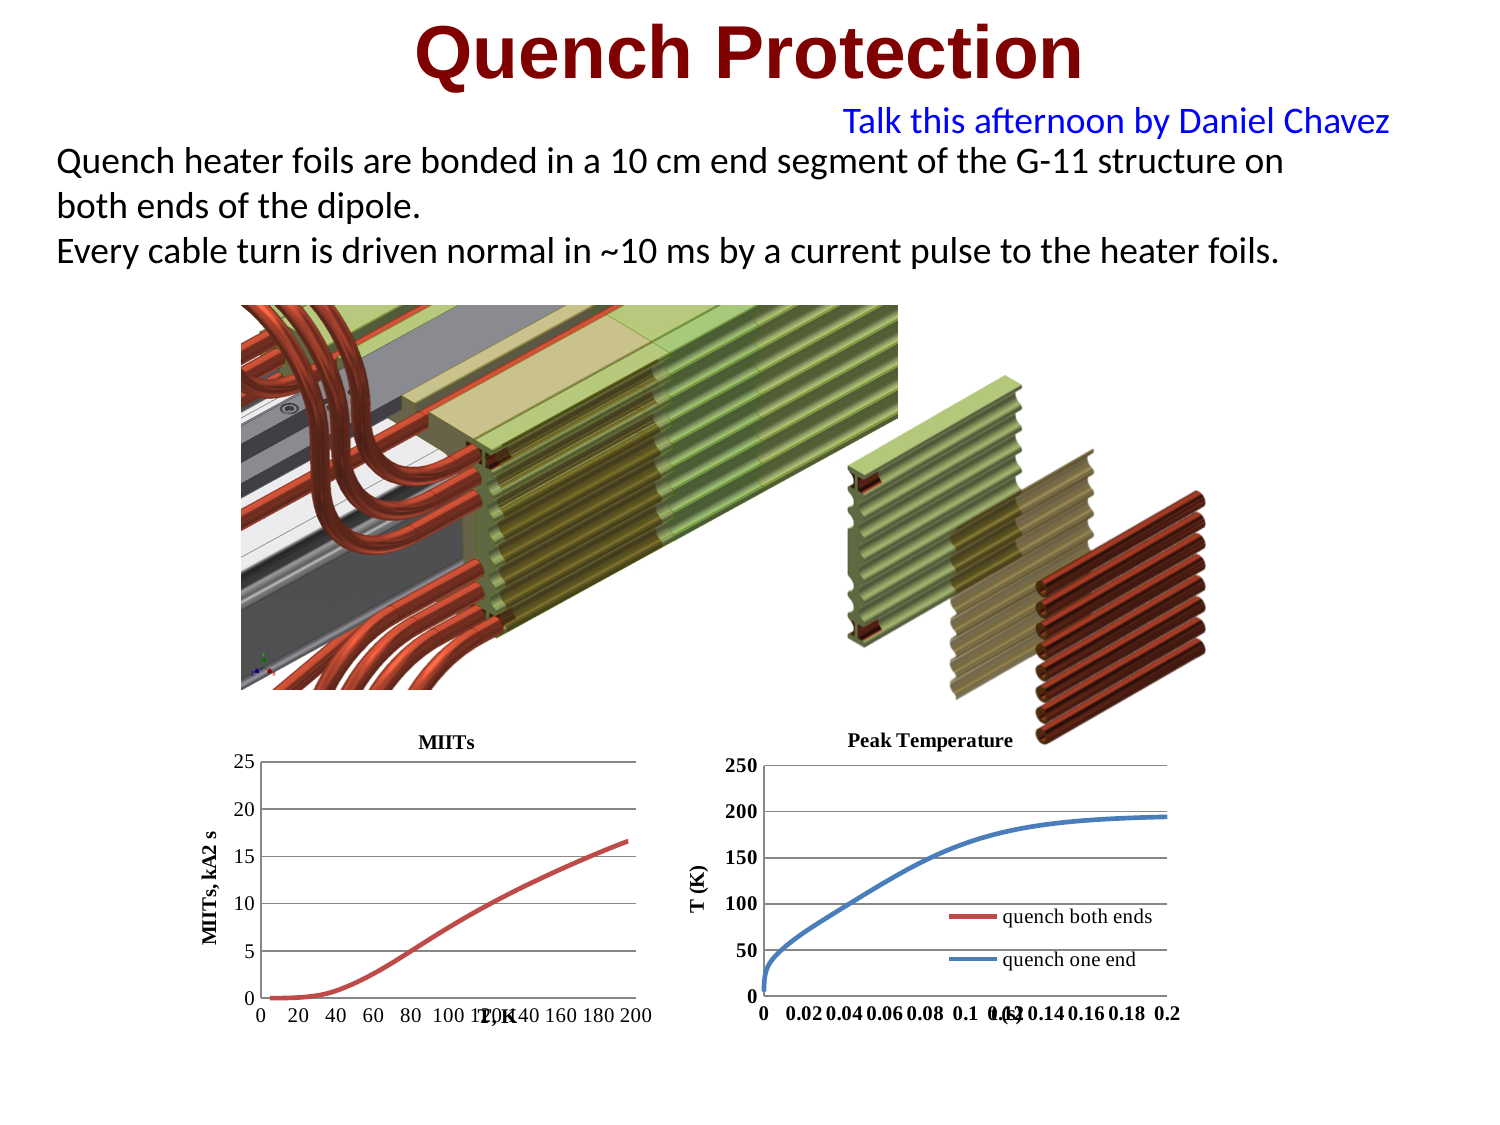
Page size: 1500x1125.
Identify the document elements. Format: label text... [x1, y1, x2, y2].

title Quench Protection [75, 0, 1425, 98]
text_box Quench heater foils are bonded in a 10 cm end segment of the G-11 structure on both ends of the dipole. Every cable turn is driven normal in ~10 ms by a current pulse to the heater foils. [41, 128, 1330, 279]
text_box Talk this afternoon by Daniel Chavez [828, 88, 1487, 149]
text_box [241, 304, 1217, 754]
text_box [190, 721, 1195, 1044]
